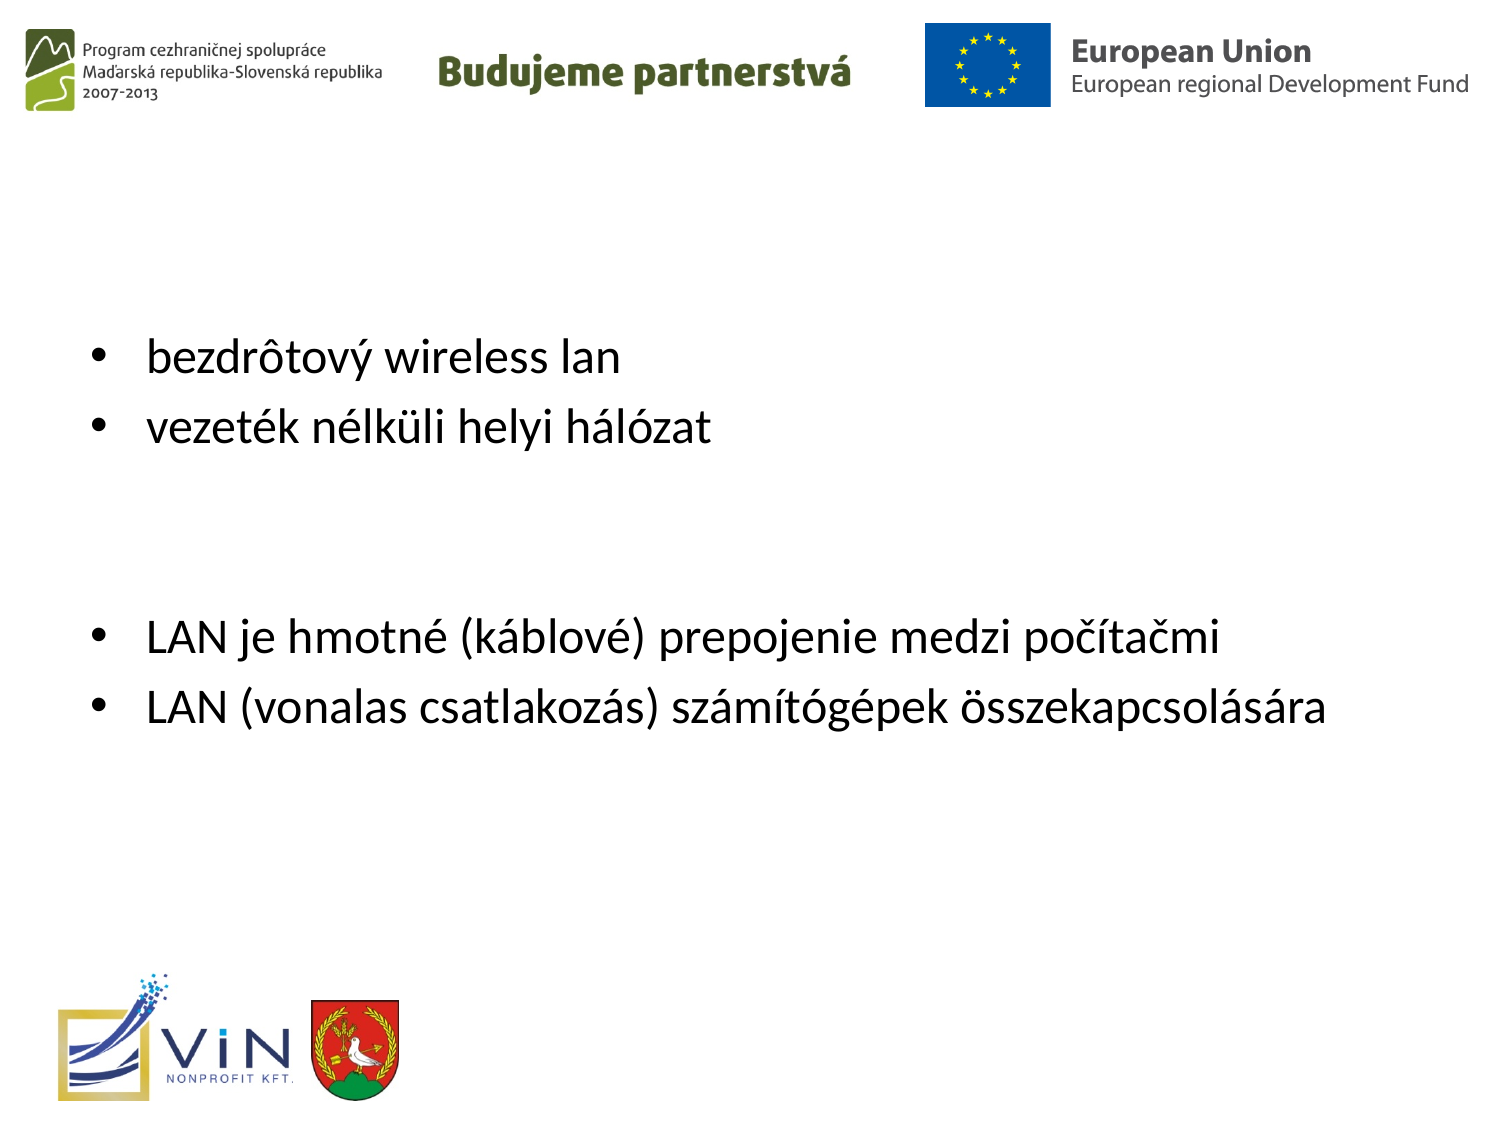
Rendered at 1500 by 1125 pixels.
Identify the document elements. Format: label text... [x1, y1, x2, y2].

picture [925, 23, 1468, 109]
picture [311, 1000, 399, 1102]
picture [23, 29, 399, 120]
picture [409, 36, 890, 108]
picture [34, 972, 294, 1102]
list bezdrôtový wireless lan vezeték nélküli helyi hálózat LAN je hmotné (káblové) prepojenie medzi počítačmi LAN (vonalas csatlakozás) számítógépek összekapcsolására [75, 316, 1425, 961]
